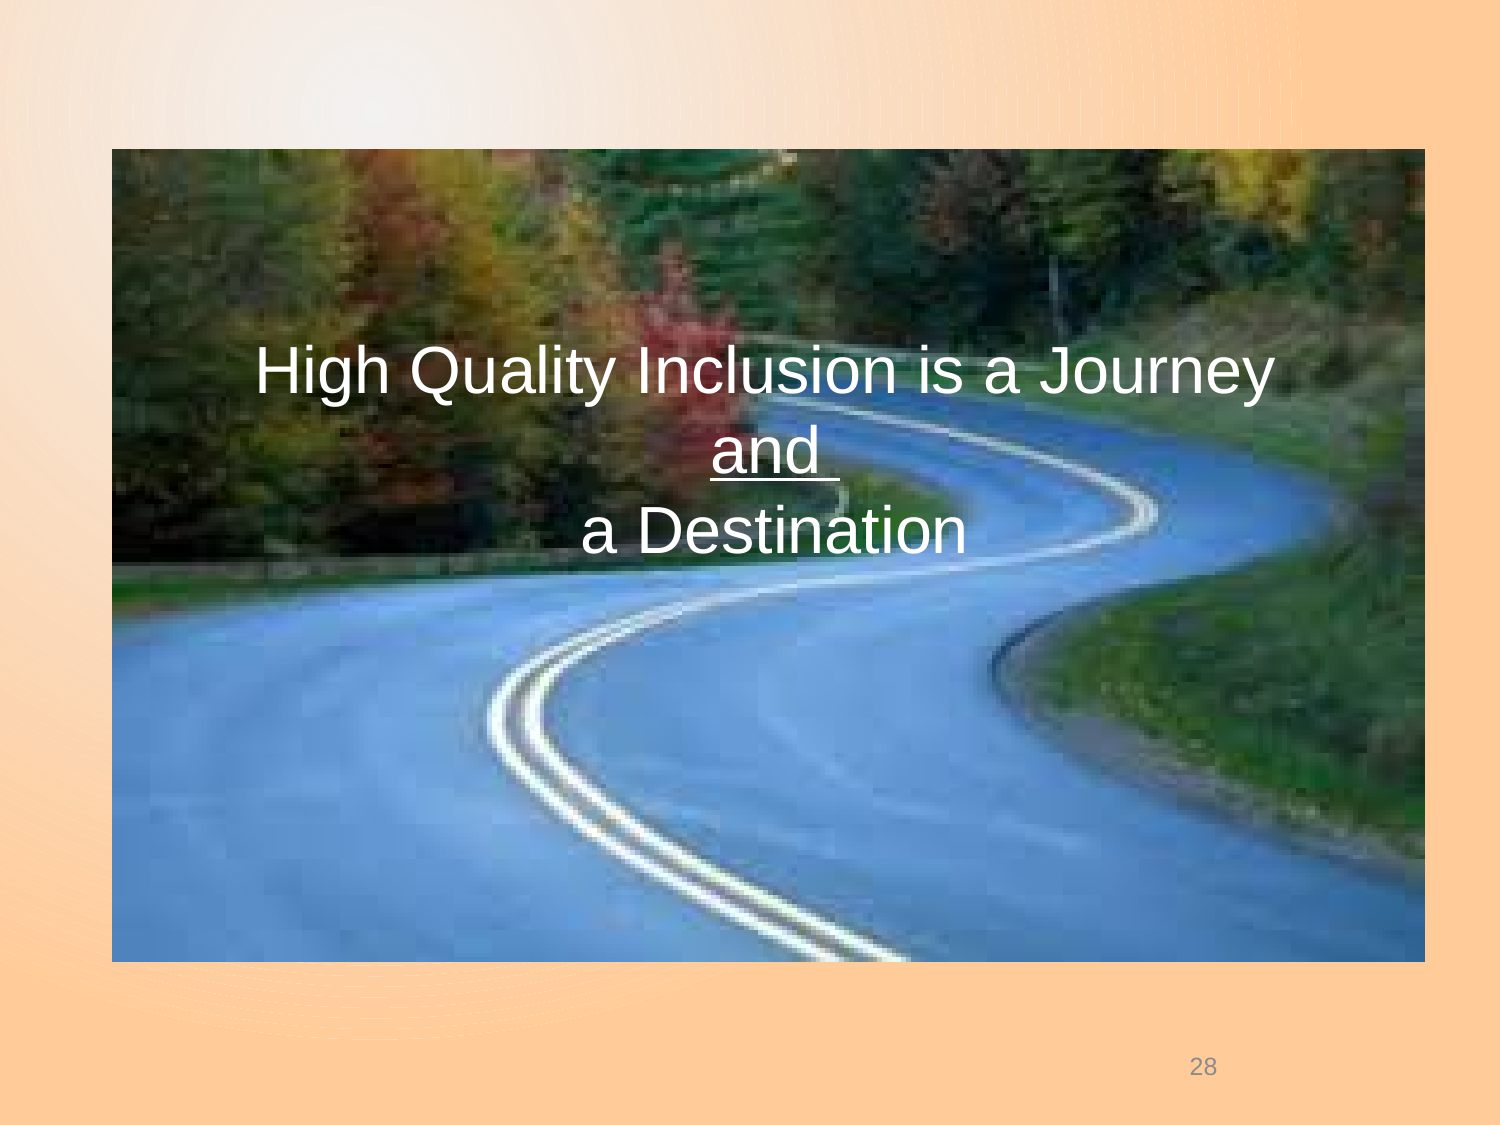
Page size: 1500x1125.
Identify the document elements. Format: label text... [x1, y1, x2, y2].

picture [112, 149, 1426, 962]
slide_number 28 [1174, 1042, 1362, 1103]
